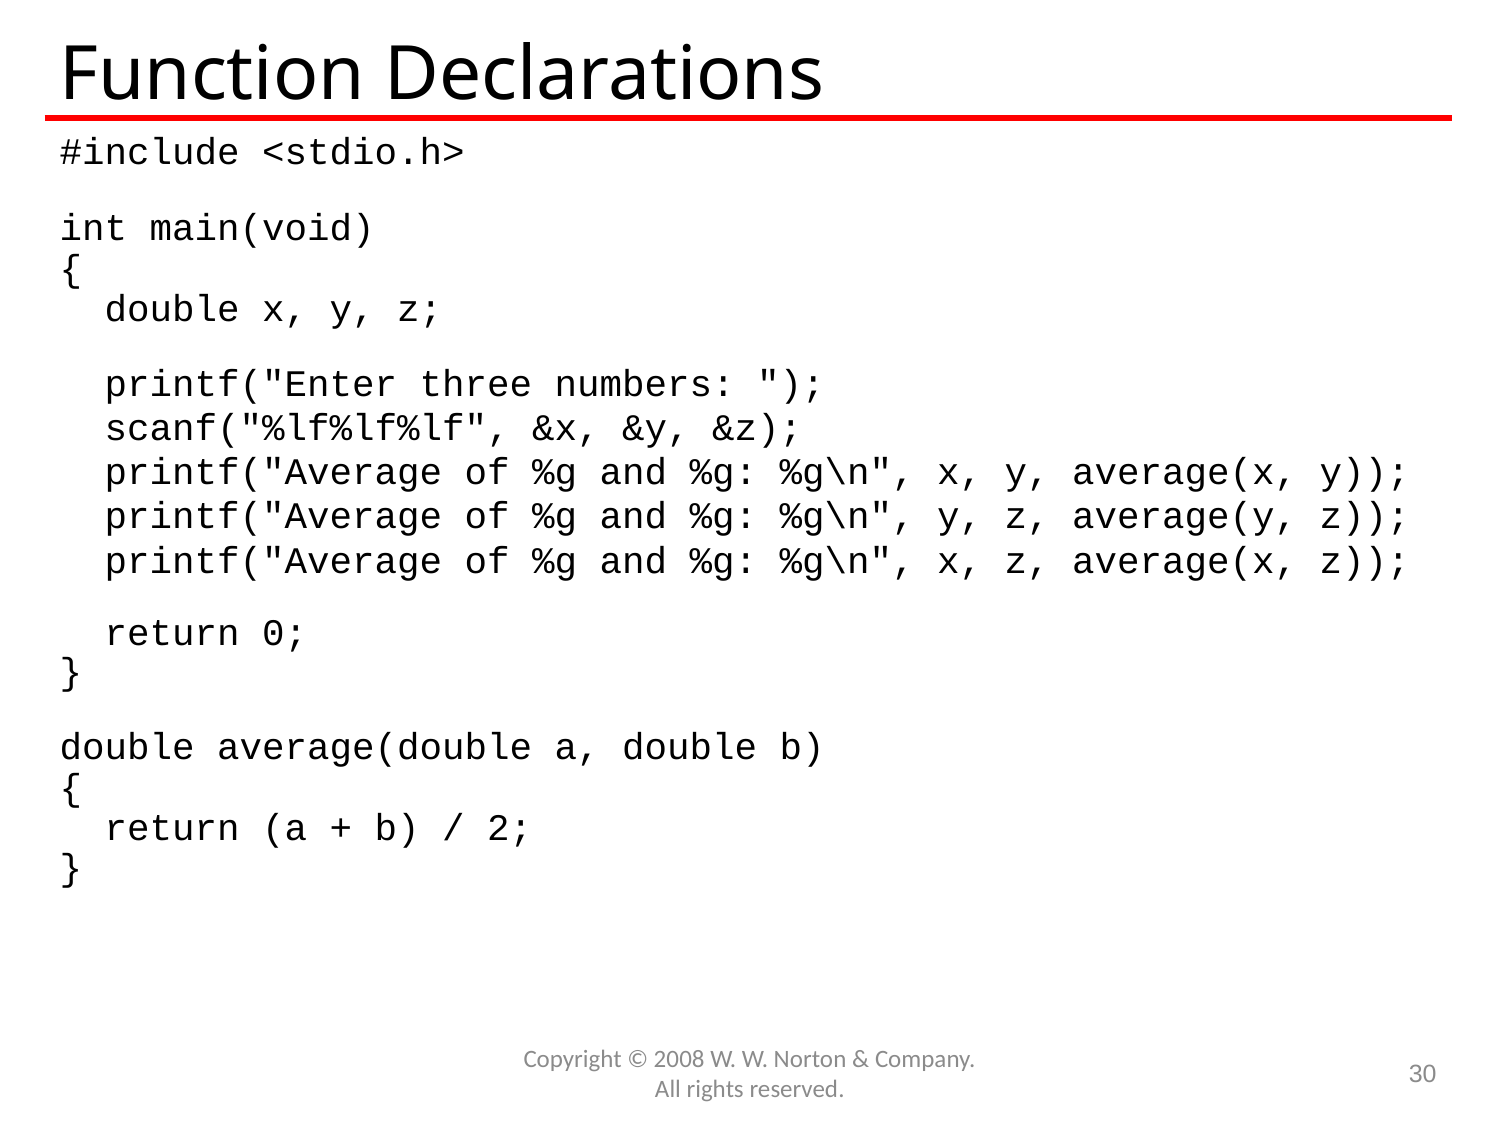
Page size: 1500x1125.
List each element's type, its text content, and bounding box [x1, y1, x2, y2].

footer Copyright © 2008 W. W. Norton & Company. All rights reserved. [496, 1042, 1004, 1103]
title Function Declarations [44, 41, 1452, 109]
list #include <stdio.h> int main(void) { double x, y, z; printf("Enter three numbers: "); scanf("%lf%lf%lf", &x, &y, &z); printf("Average of %g and %g: %g\n", x, y, average(x, y)); printf("Average of %g and %g: %g\n", y, z, average(y, z)); printf("Average of %g and %g: %g\n", x, z, average(x, z)); return 0; } double average(double a, double b) { return (a + b) / 2; } [44, 128, 1452, 1016]
slide_number 30 [1059, 1042, 1452, 1103]
